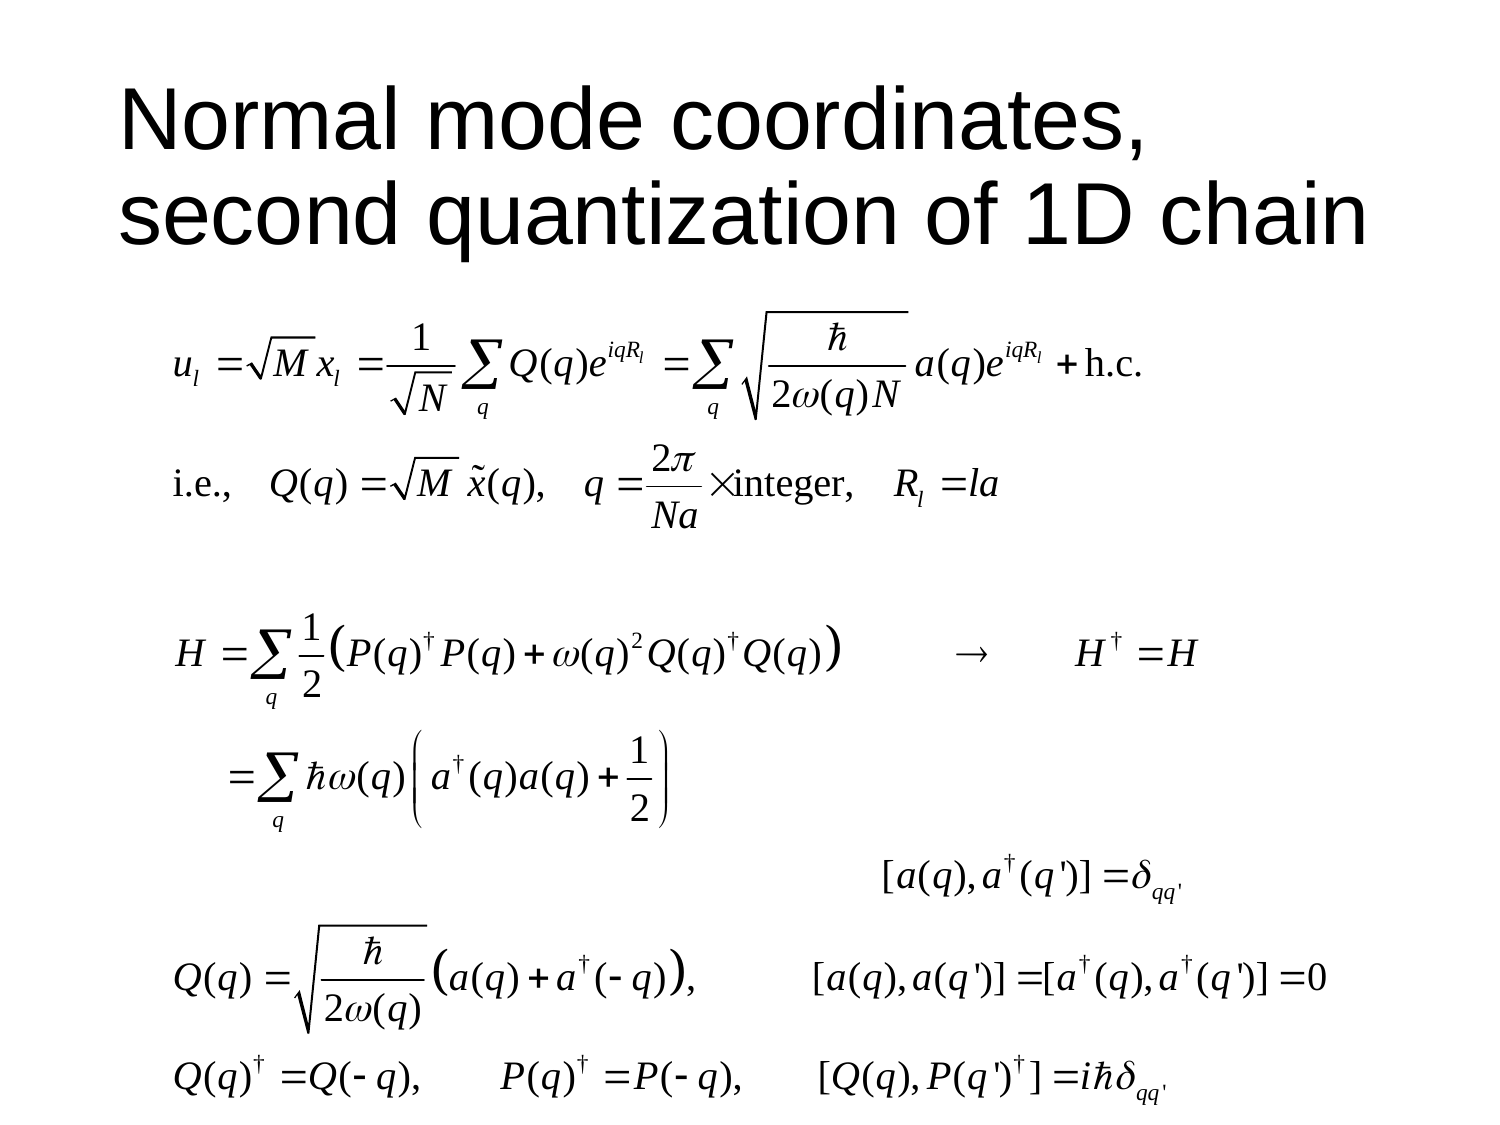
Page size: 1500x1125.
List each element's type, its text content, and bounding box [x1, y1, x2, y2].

title Normal mode coordinates, second quantization of 1D chain [103, 59, 1397, 278]
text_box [167, 303, 1334, 1113]
